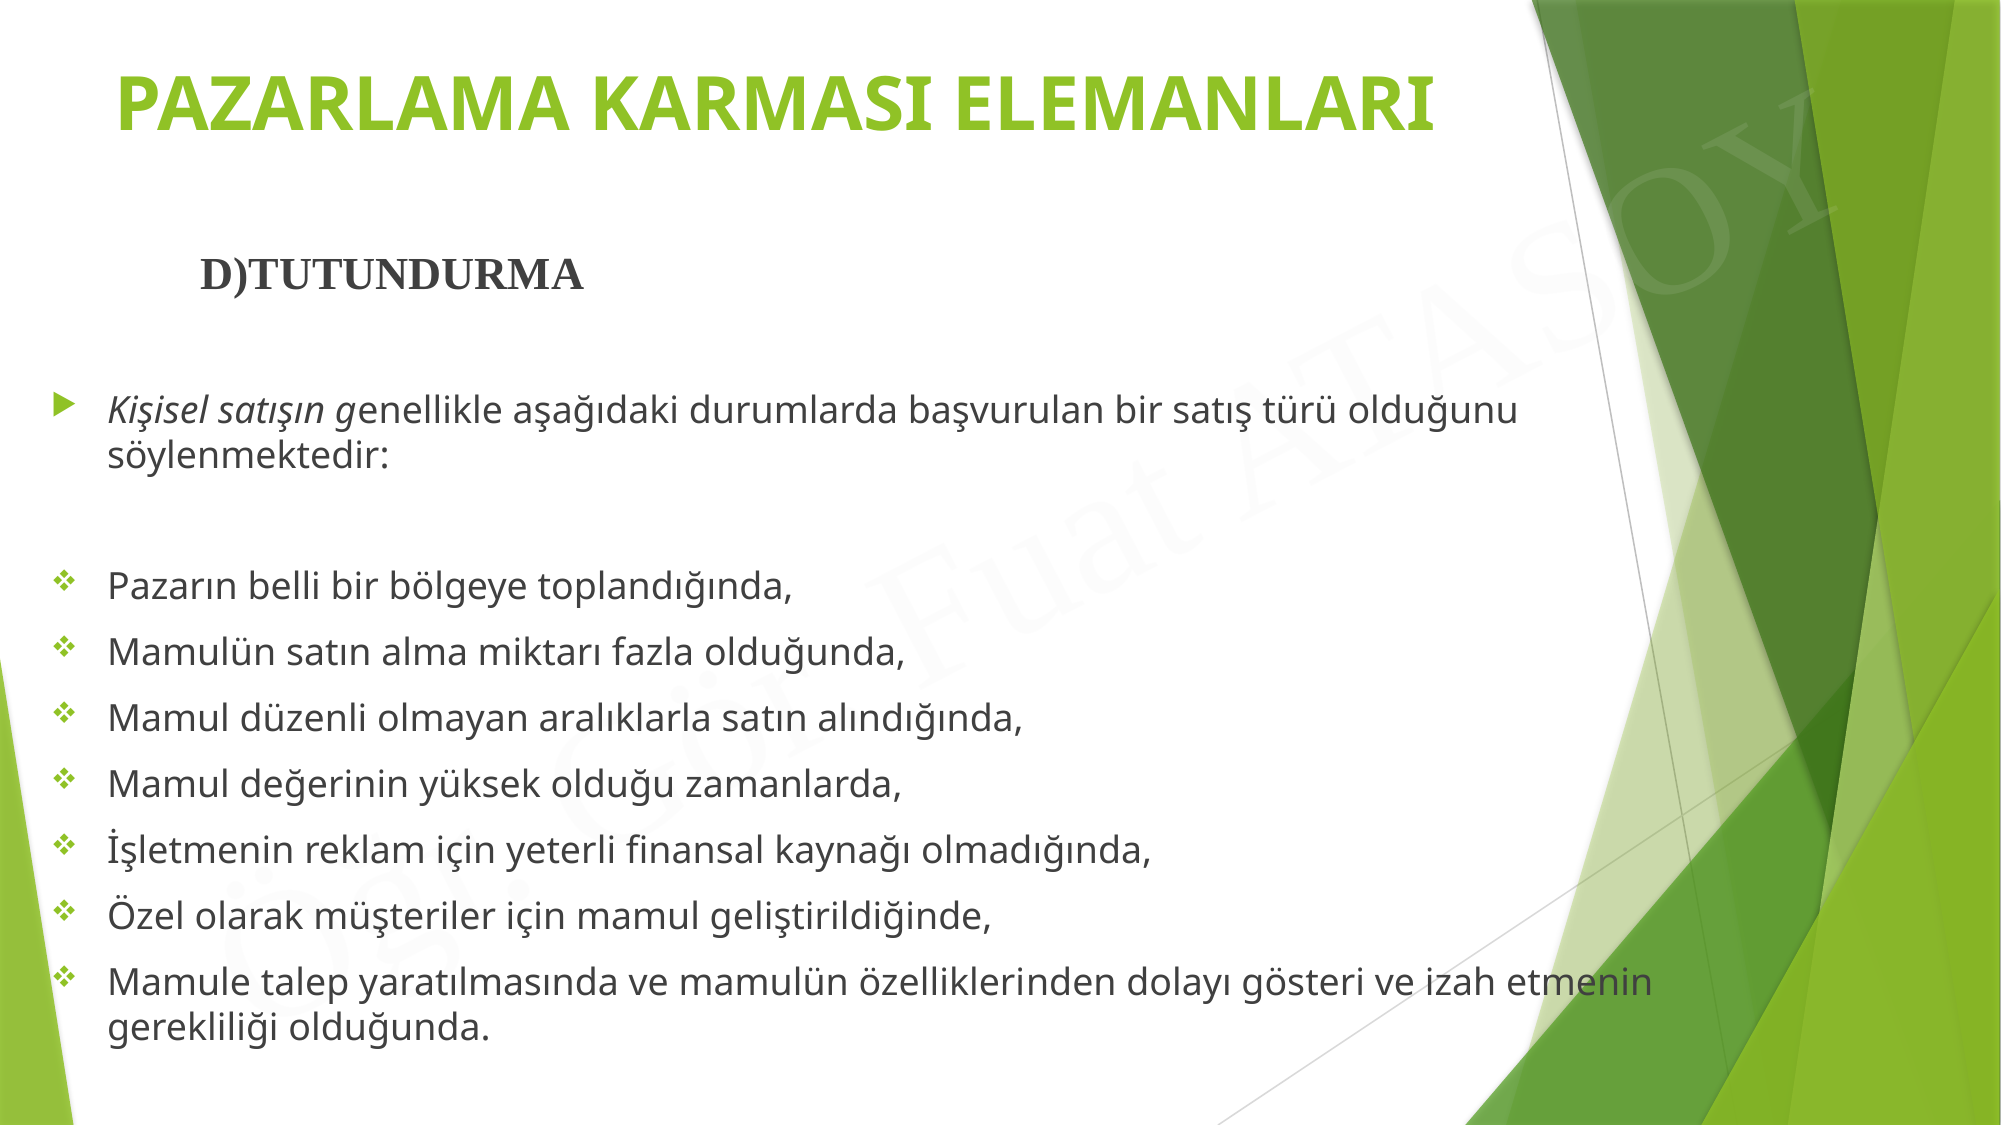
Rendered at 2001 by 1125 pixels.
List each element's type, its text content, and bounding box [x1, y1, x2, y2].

title PAZARLAMA KARMASI ELEMANLARI [99, 48, 1510, 236]
list D)TUTUNDURMA Kişisel satışın genellikle aşağıdaki durumlarda başvurulan bir satış türü olduğunu söylenmektedir: Pazarın belli bir bölgeye toplandığında, Mamulün satın alma miktarı fazla olduğunda, Mamul düzenli olmayan aralıklarla sa­tın alındığında, Mamul değerinin yüksek olduğu zamanlarda, İşletmenin reklam için yeterli finansal kaynağı olmadığında, Özel olarak müşteriler için mamul geliştirildiğinde, Mamule talep yaratılmasında ve mamulün özellikleri­nden dolayı gösteri ve izah etmenin gerekliliği olduğunda. [35, 236, 1688, 923]
